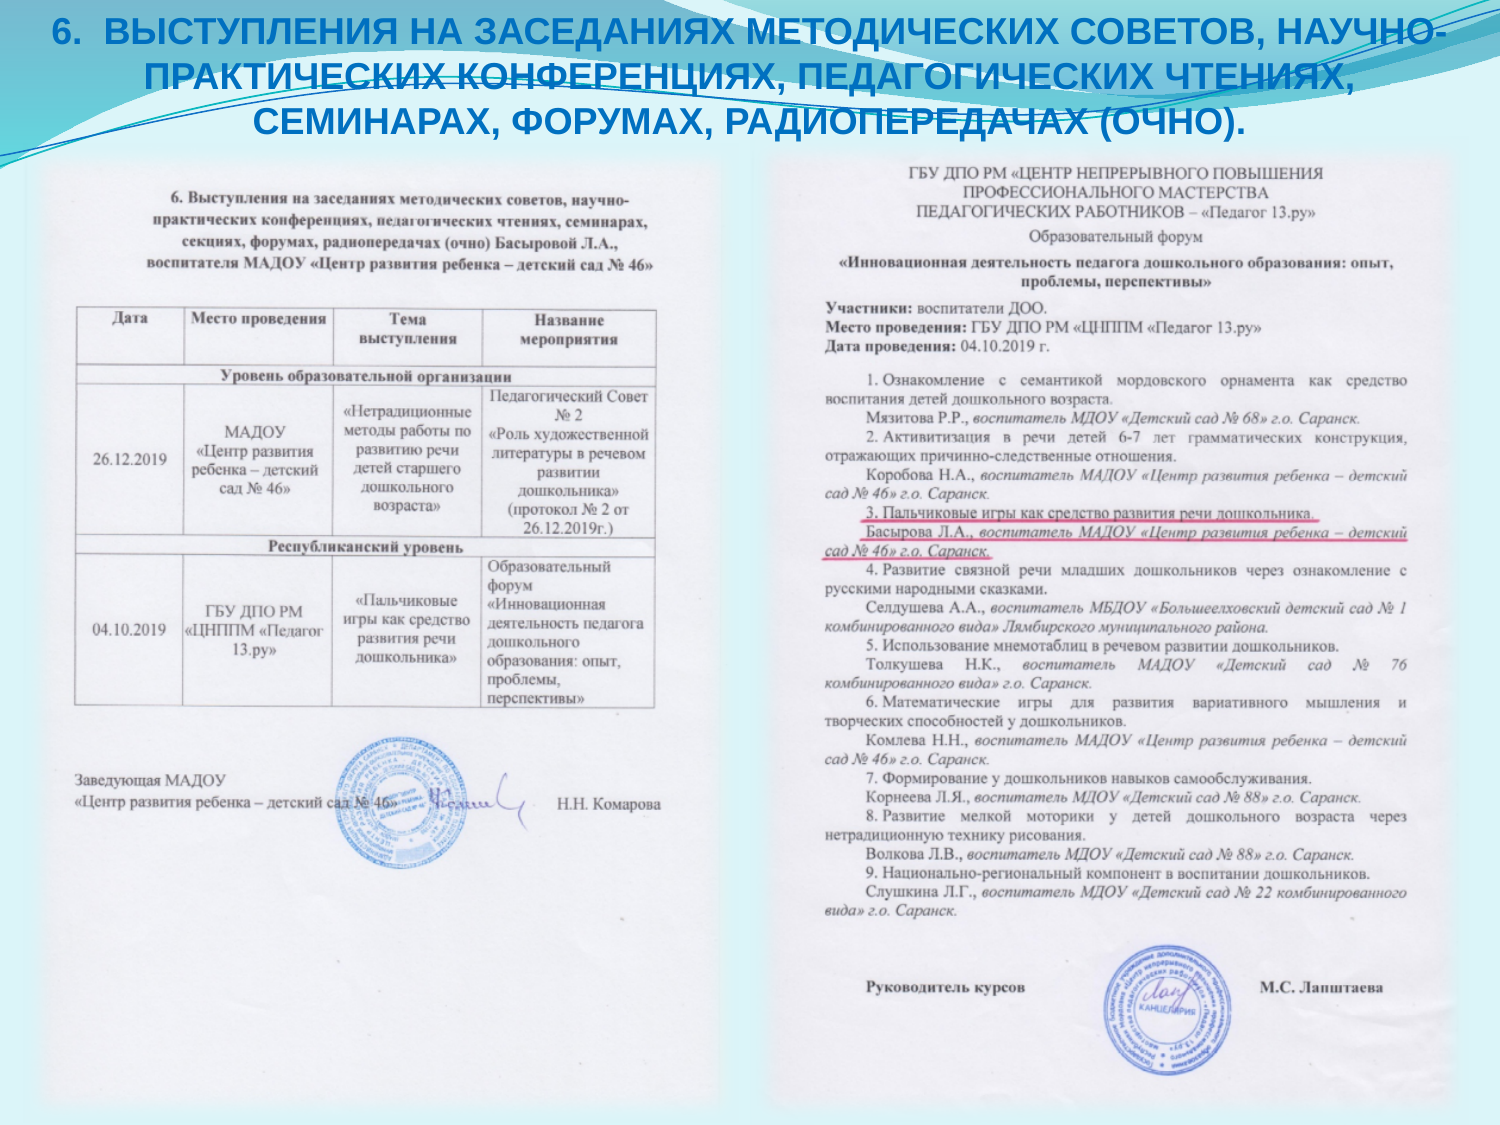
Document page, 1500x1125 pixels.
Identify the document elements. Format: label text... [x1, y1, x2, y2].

picture [23, 143, 739, 1125]
picture [749, 135, 1471, 1125]
text_box 6. Выступления на заседаниях методических советов, научно-практических конференциях, педагогических чтениях, семинарах, форумах, радиопередачах (очно). [0, 0, 1500, 150]
